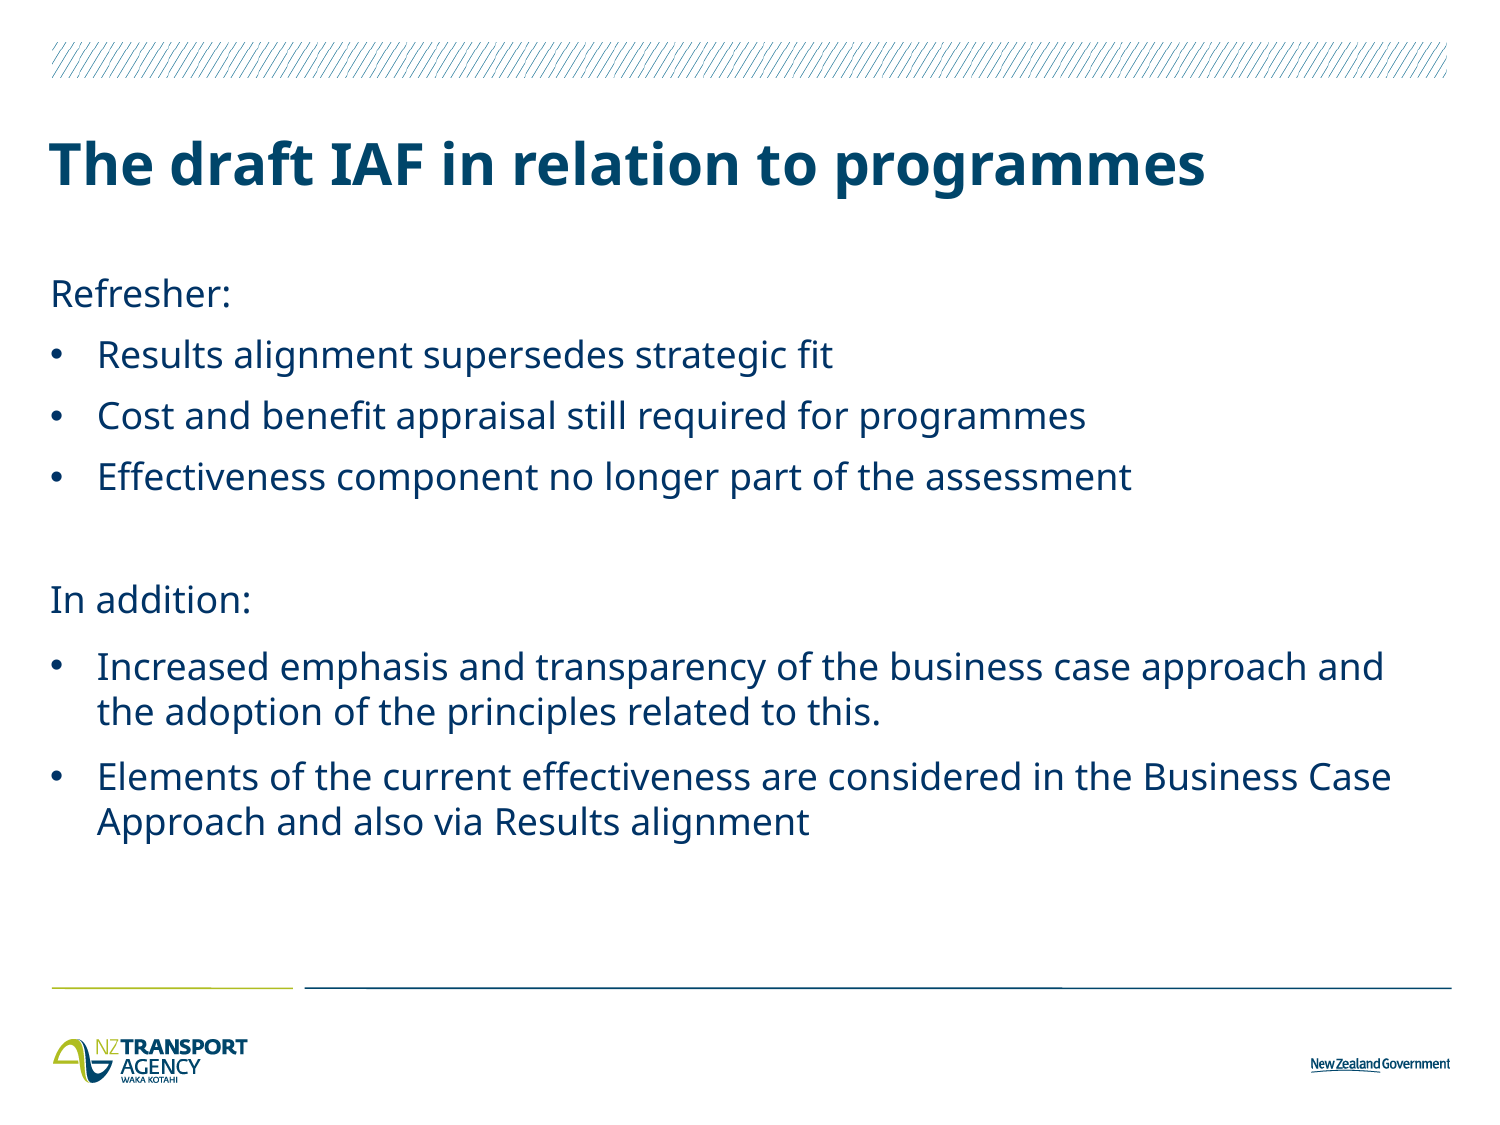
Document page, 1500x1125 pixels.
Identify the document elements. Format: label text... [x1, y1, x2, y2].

picture [145, 1039, 153, 1051]
picture [53, 1039, 1450, 1083]
list Refresher: Results alignment supersedes strategic fit Cost and benefit appraisal still required for programmes Effectiveness component no longer part of the assessment In addition: Increased emphasis and transparency of the business case approach and the adoption of the principles related to this. Elements of the current effectiveness are considered in the Business Case Approach and also via Results alignment [34, 267, 1450, 859]
picture [209, 1043, 216, 1051]
title The draft IAF in relation to programmes [33, 101, 1450, 206]
picture [92, 1064, 108, 1073]
picture [50, 42, 1447, 78]
